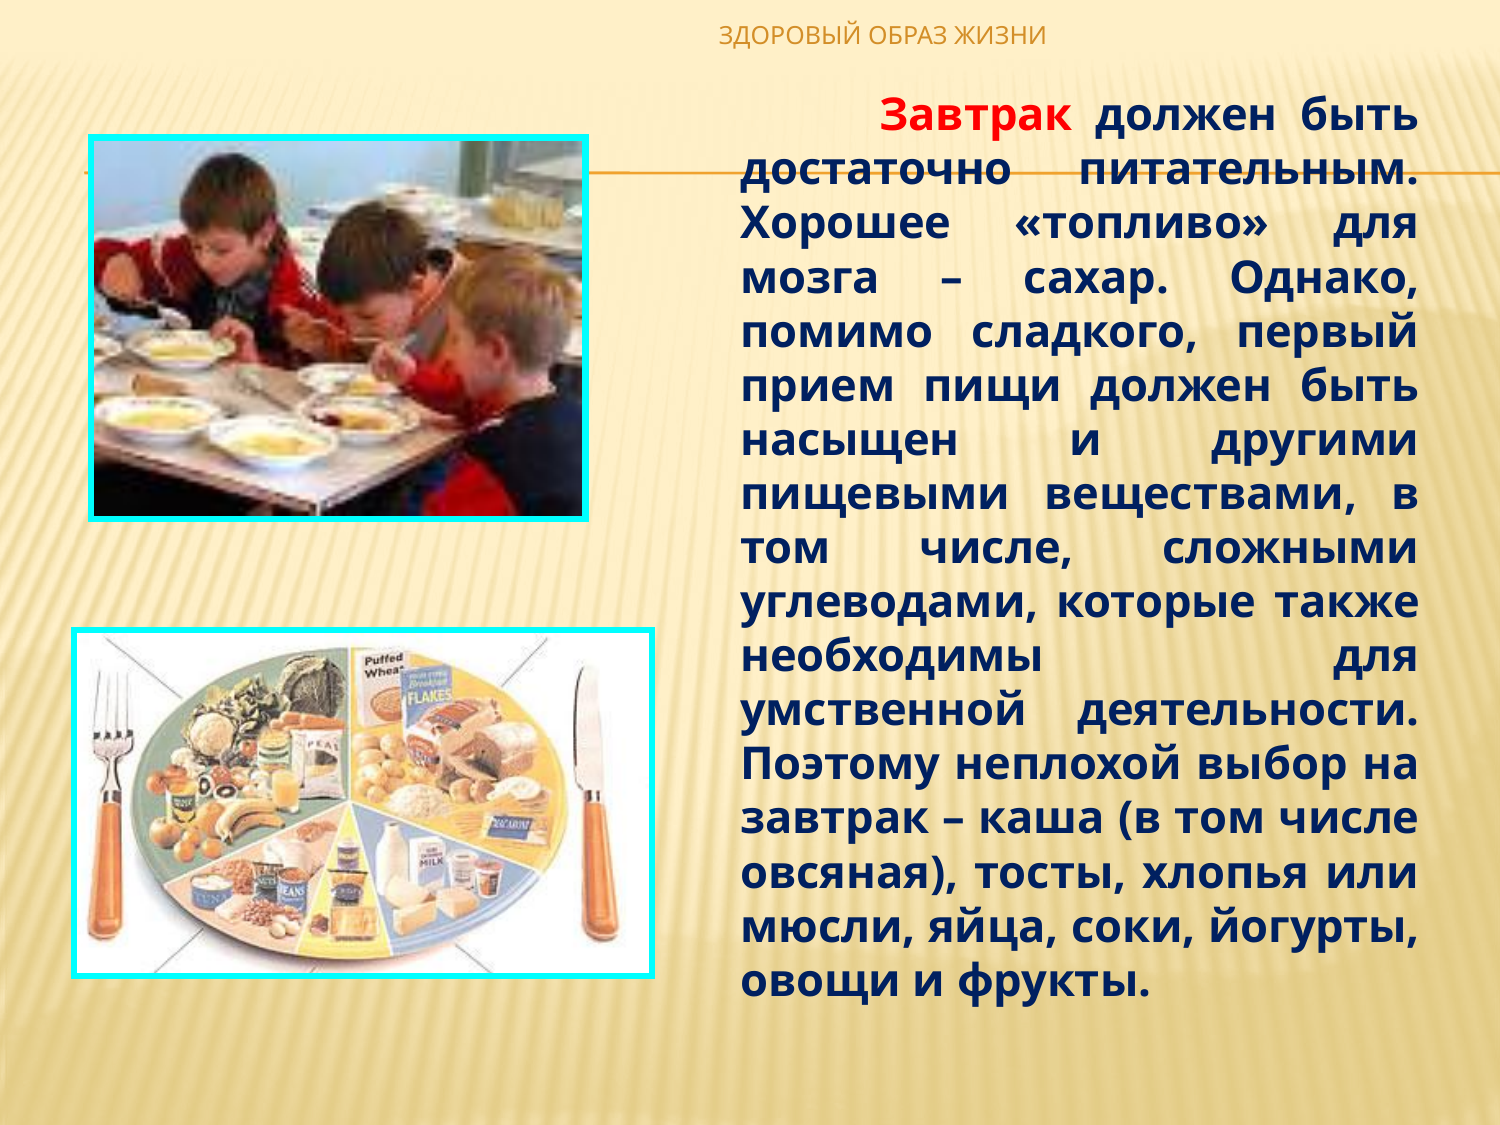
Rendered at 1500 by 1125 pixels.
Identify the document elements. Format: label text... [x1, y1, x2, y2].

list Завтрак должен быть достаточно питательным. Хорошее «топливо» для мозга – сахар. Однако, помимо сладкого, первый прием пищи должен быть насыщен и другими пищевыми веществами, в том числе, сложными углеводами, которые также необходимы для умственной деятельности. Поэтому неплохой выбор на завтрак – каша (в том числе овсяная), тосты, хлопья или мюсли, яйца, соки, йогурты, овощи и фрукты. [678, 77, 1435, 1067]
picture [93, 140, 583, 516]
footer ЗДОРОВЫЙ ОБРАЗ ЖИЗНИ [587, 12, 1063, 60]
picture [76, 632, 649, 974]
